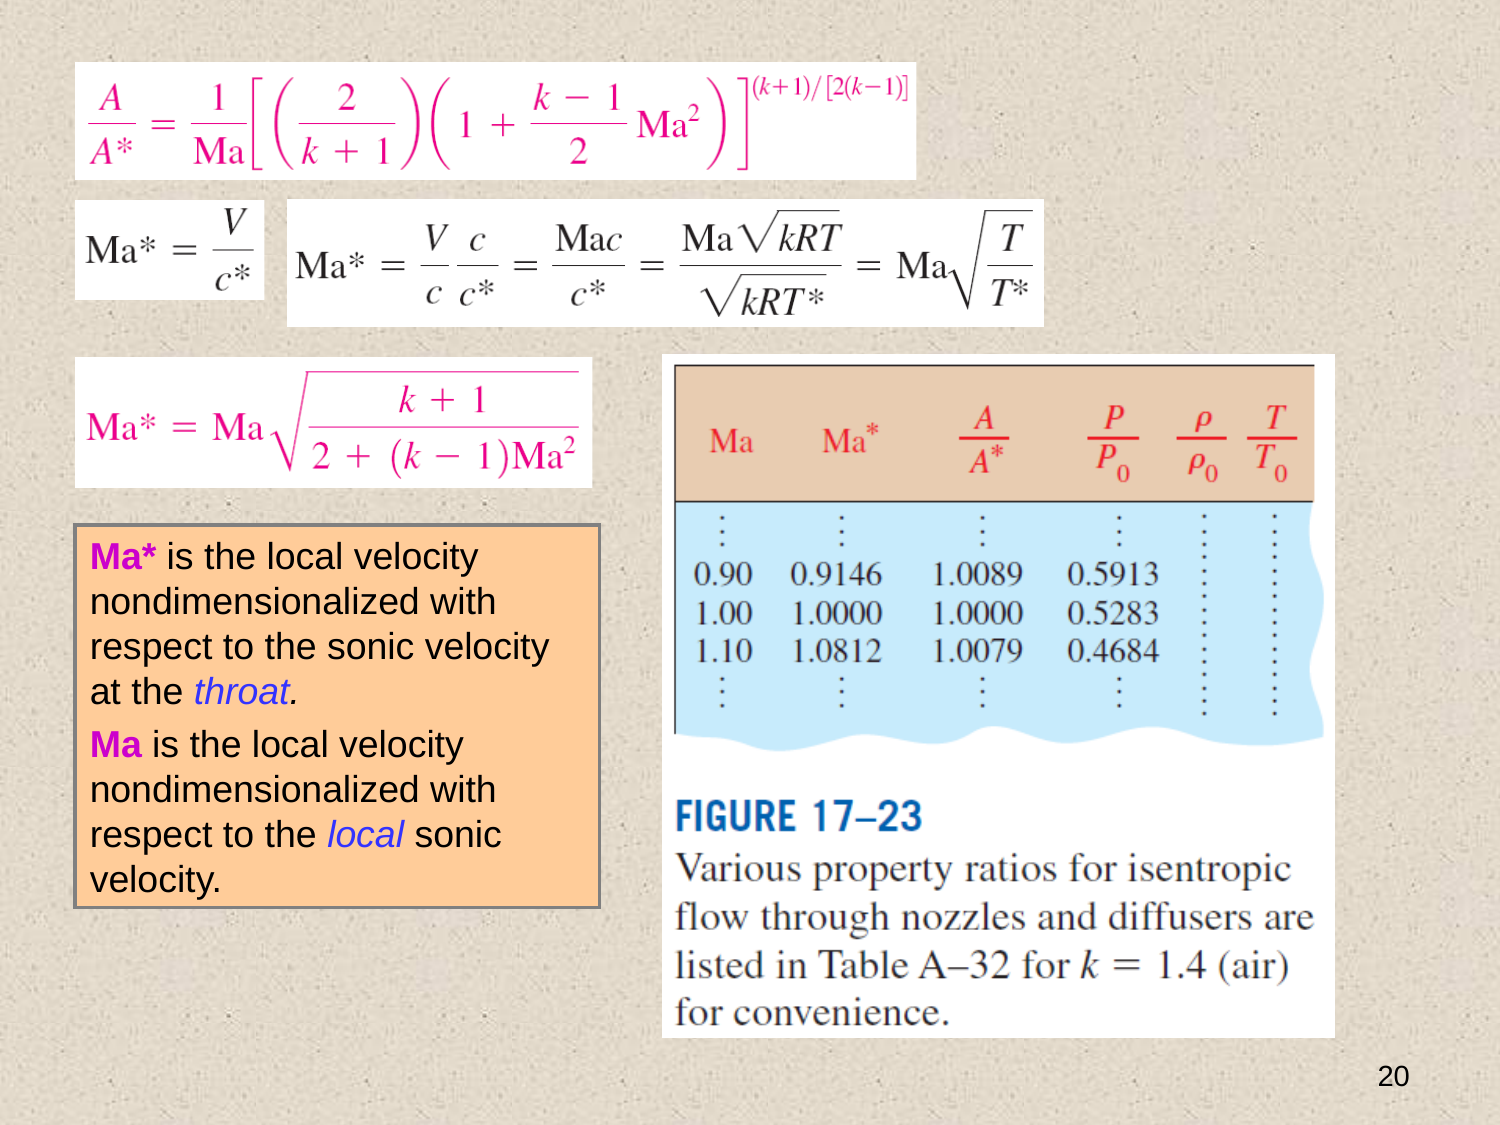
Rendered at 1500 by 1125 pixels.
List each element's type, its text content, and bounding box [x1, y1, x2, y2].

slide_number 20 [1074, 1049, 1426, 1103]
picture [0, 0, 1500, 1125]
text_box Ma* is the local velocity nondimensionalized with respect to the sonic velocity at the throat. Ma is the local velocity nondimensionalized with respect to the local sonic velocity. [74, 524, 600, 908]
